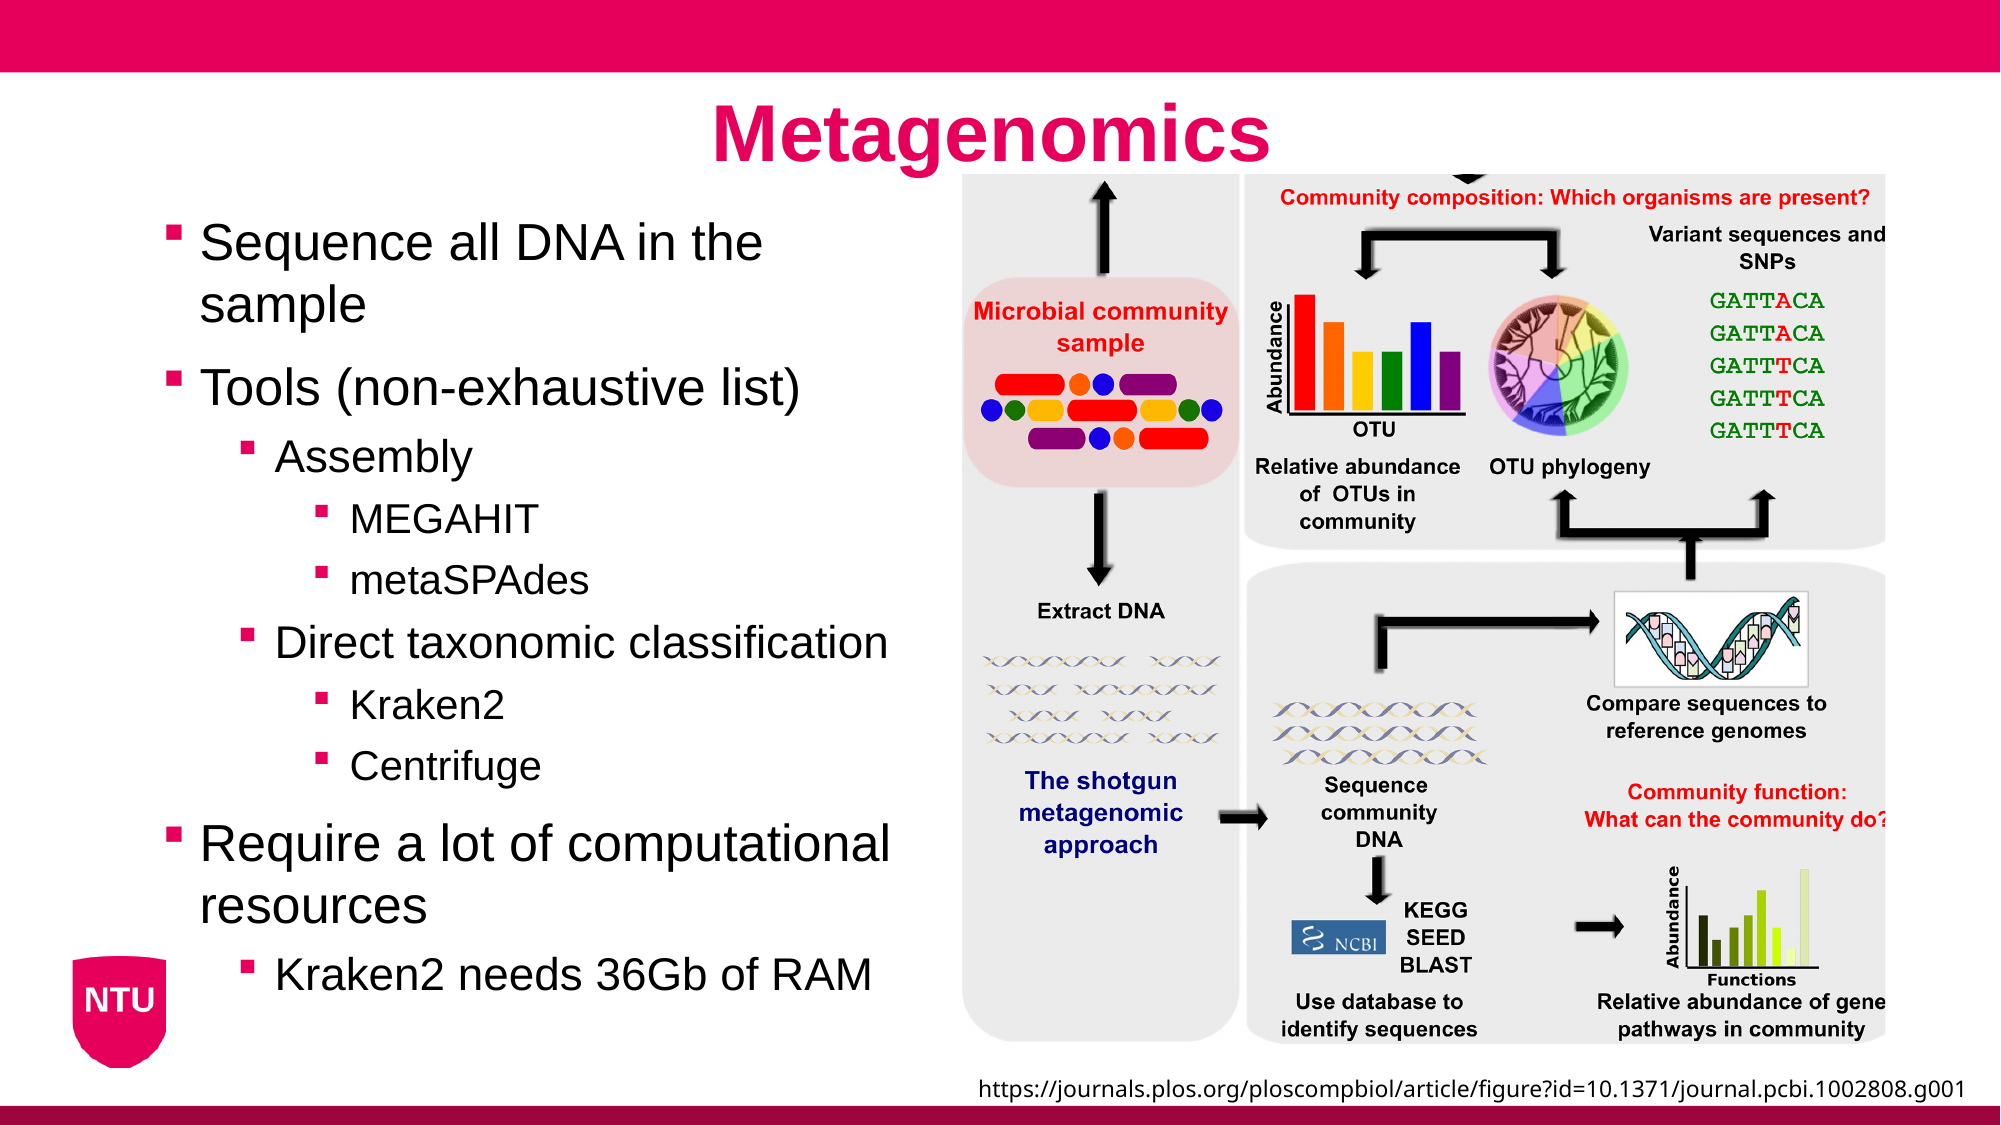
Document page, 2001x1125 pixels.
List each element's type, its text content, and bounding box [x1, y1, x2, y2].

list Sequence all DNA in the sample Tools (non-exhaustive list) Assembly MEGAHIT metaSPAdes Direct taxonomic classification Kraken2 Centrifuge Require a lot of computational resources Kraken2 needs 36Gb of RAM [162, 200, 924, 1053]
text_box https://journals.plos.org/ploscompbiol/article/figure?id=10.1371/journal.pcbi.1002808.g001 [963, 1067, 1985, 1110]
picture [944, 174, 1886, 1044]
text_box Metagenomics [72, 72, 1928, 185]
